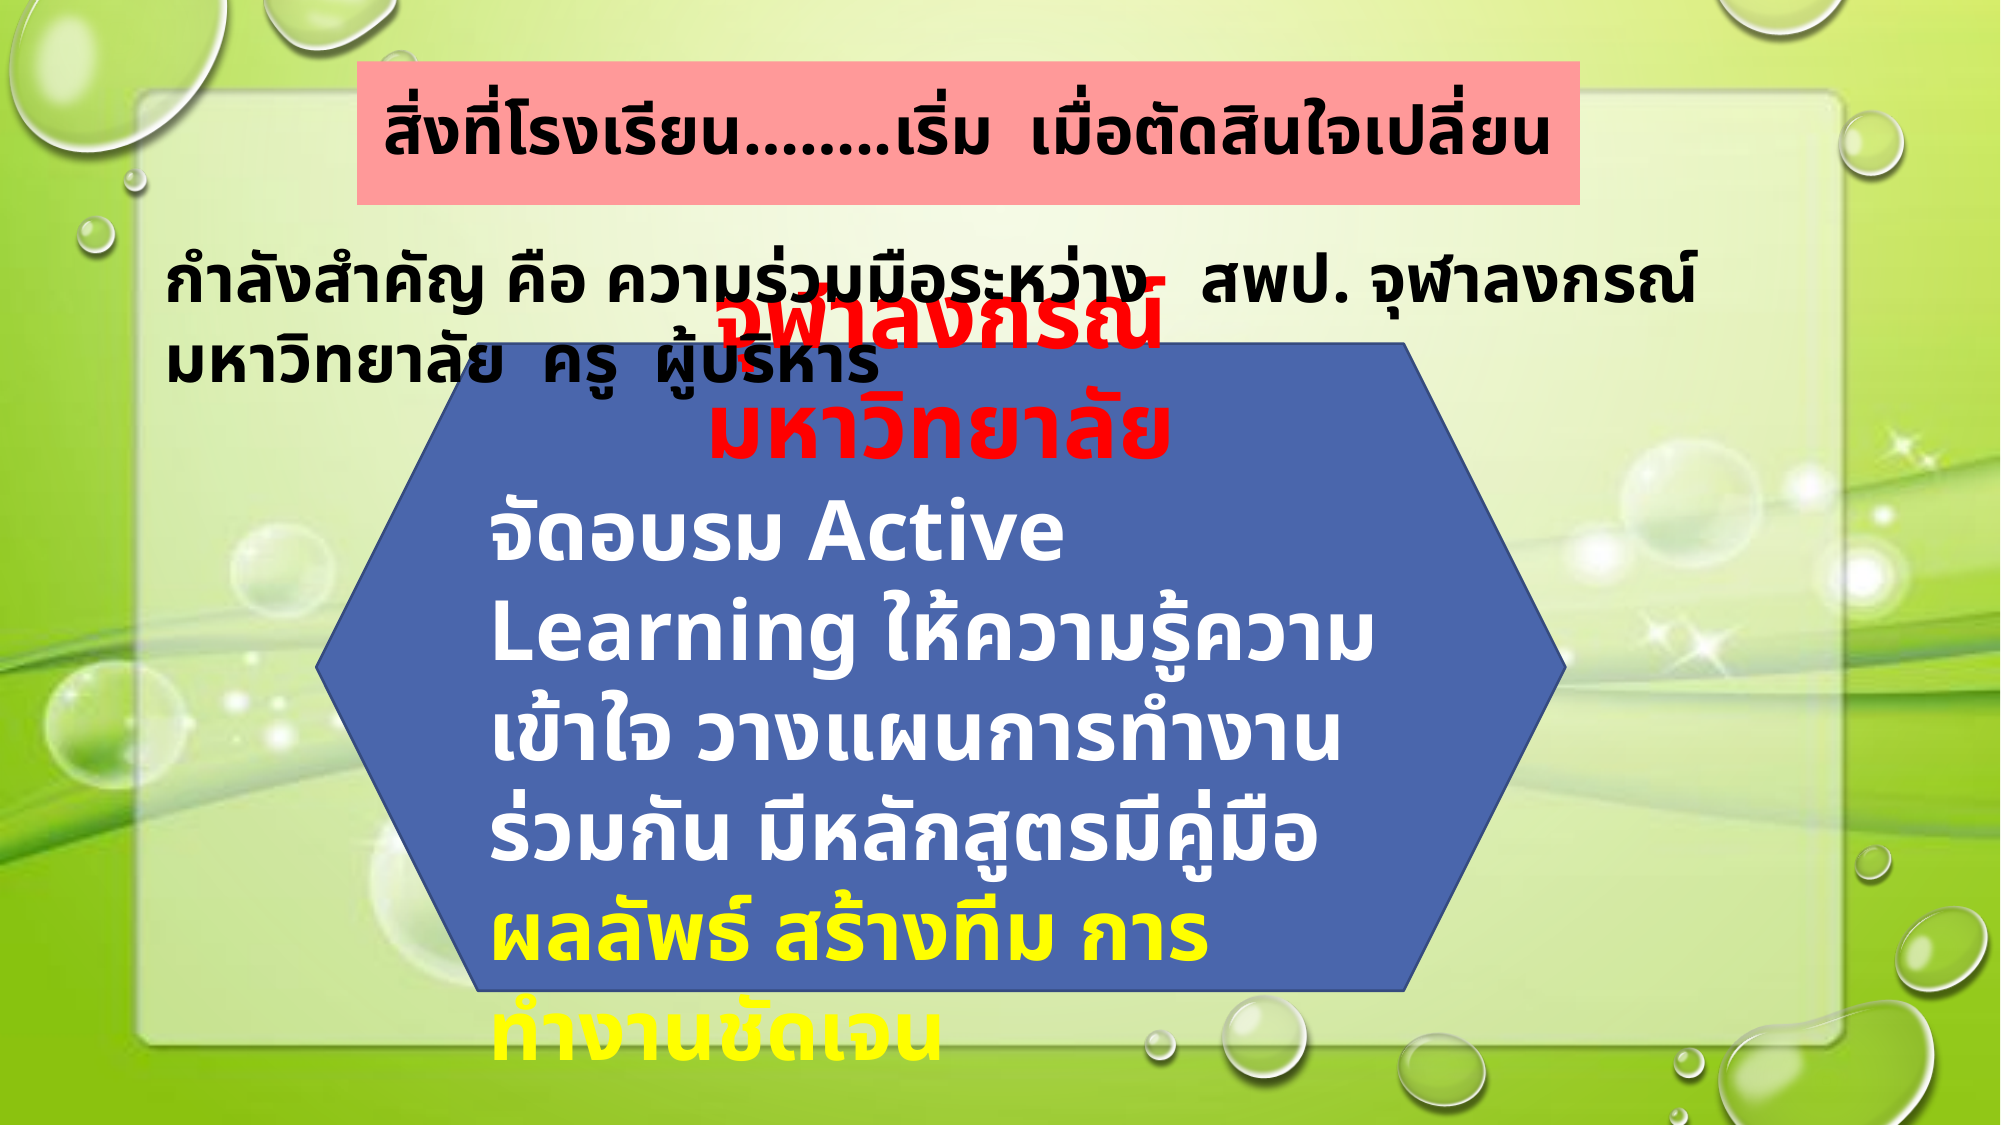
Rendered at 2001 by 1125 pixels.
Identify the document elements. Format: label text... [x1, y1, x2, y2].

text_box กำลังสำคัญ คือ ความร่วมมือระหว่าง สพป. จุฬาลงกรณ์มหาวิทยาลัย ครู ผู้บริหาร [149, 228, 1798, 404]
text_box จุฬาลงกรณ์มหาวิทยาลัย จัดอบรม Active Learning ให้ความรู้ความเข้าใจ วางแผนการทำงานร่วมกัน มีหลักสูตรมีคู่มือ ผลลัพธ์ สร้างทีม การทำงานชัดเจน [315, 404, 1567, 993]
picture [0, 0, 2001, 1125]
title สิ่งที่โรงเรียน……..เริ่ม เมื่อตัดสินใจเปลี่ยน [357, 61, 1580, 205]
